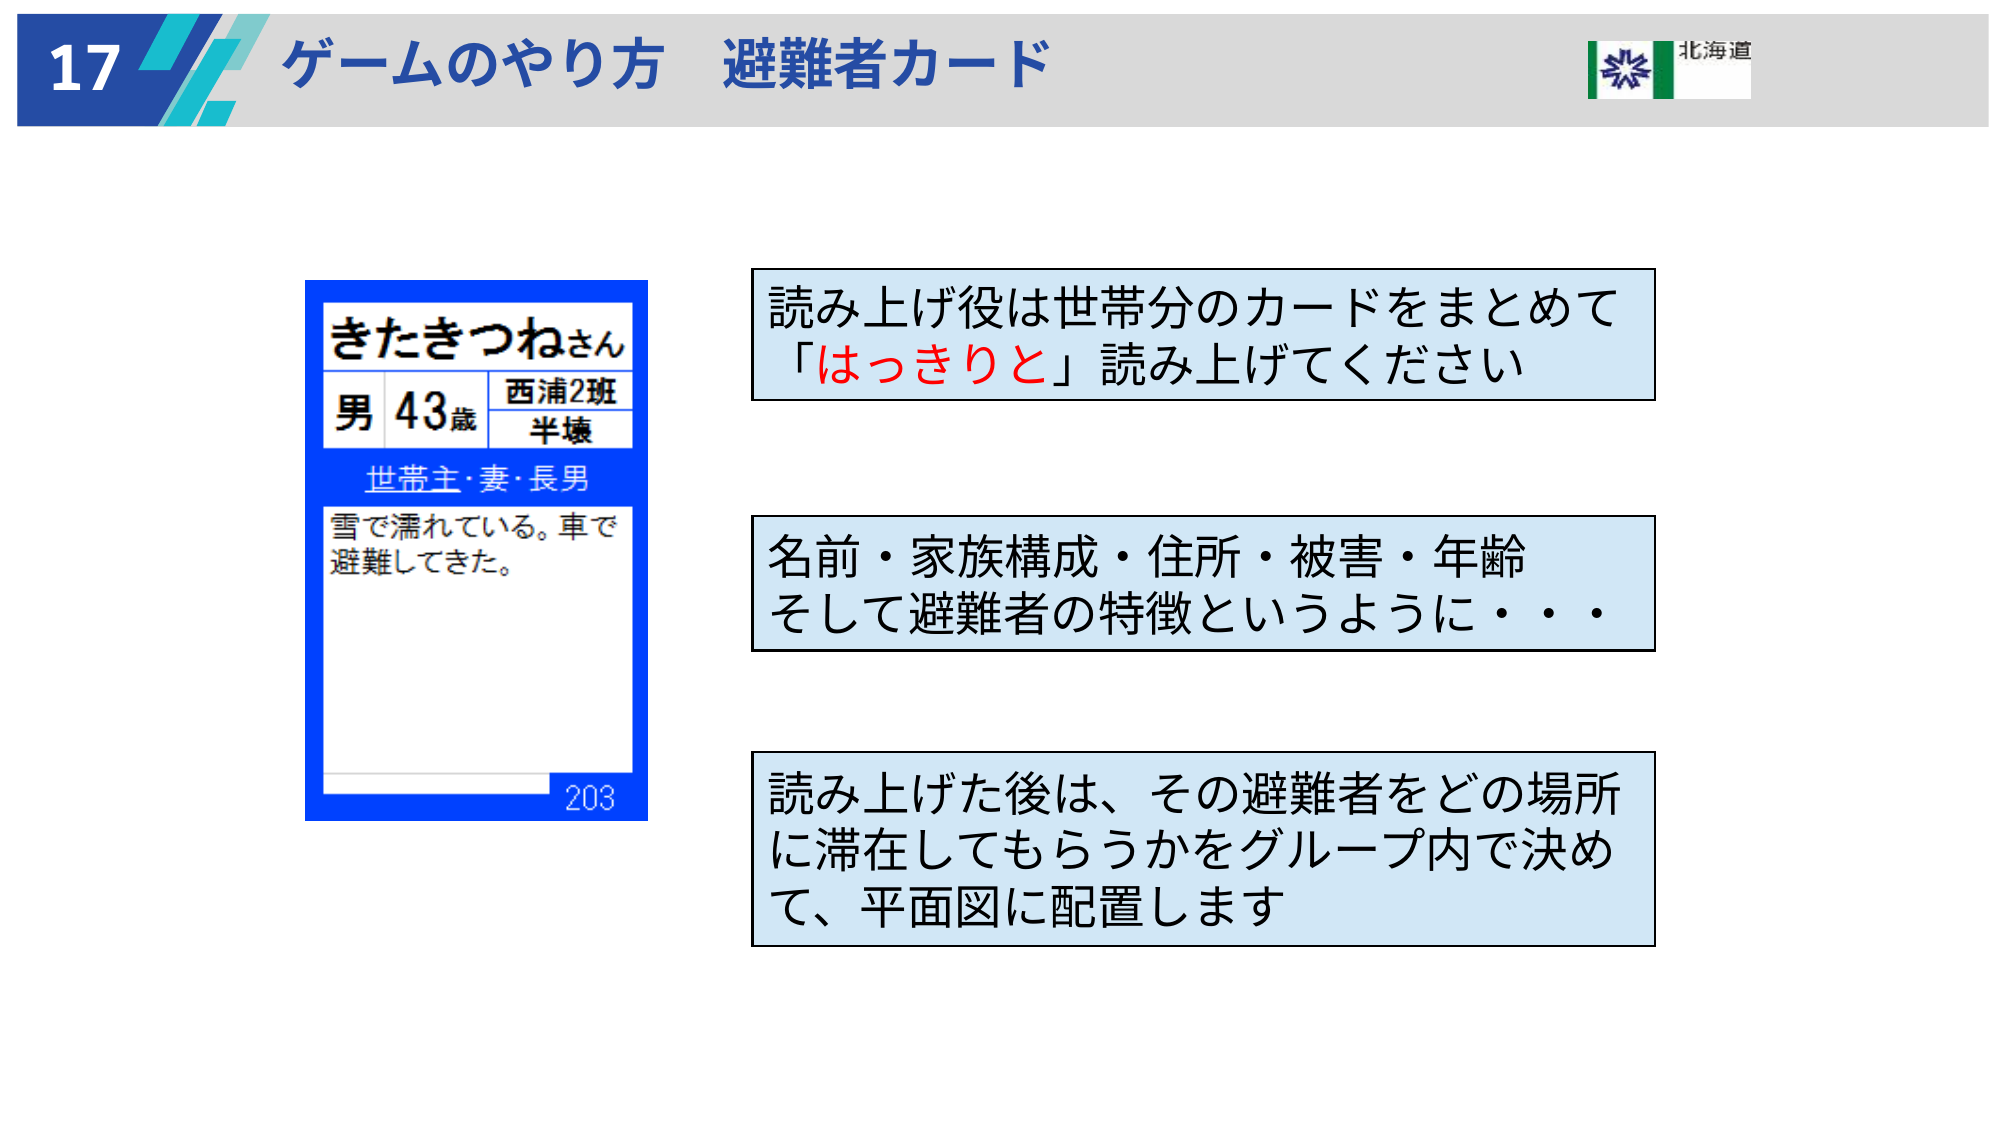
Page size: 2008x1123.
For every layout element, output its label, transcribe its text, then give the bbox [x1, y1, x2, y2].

text_box 名前・家族構成・住所・被害・年齢 そして避難者の特徴というように・・・ [752, 516, 1655, 651]
text_box 読み上げた後は、その避難者をどの場所に滞在してもらうかをグループ内で決めて、平面図に配置します [752, 751, 1655, 946]
list ゲームのやり方 避難者カード [280, 36, 1331, 99]
text_box 読み上げ役は世帯分のカードをまとめて「はっきりと」読み上げてください [752, 269, 1655, 401]
picture [305, 280, 648, 821]
list 17 [35, 30, 134, 110]
picture [1588, 41, 1751, 99]
